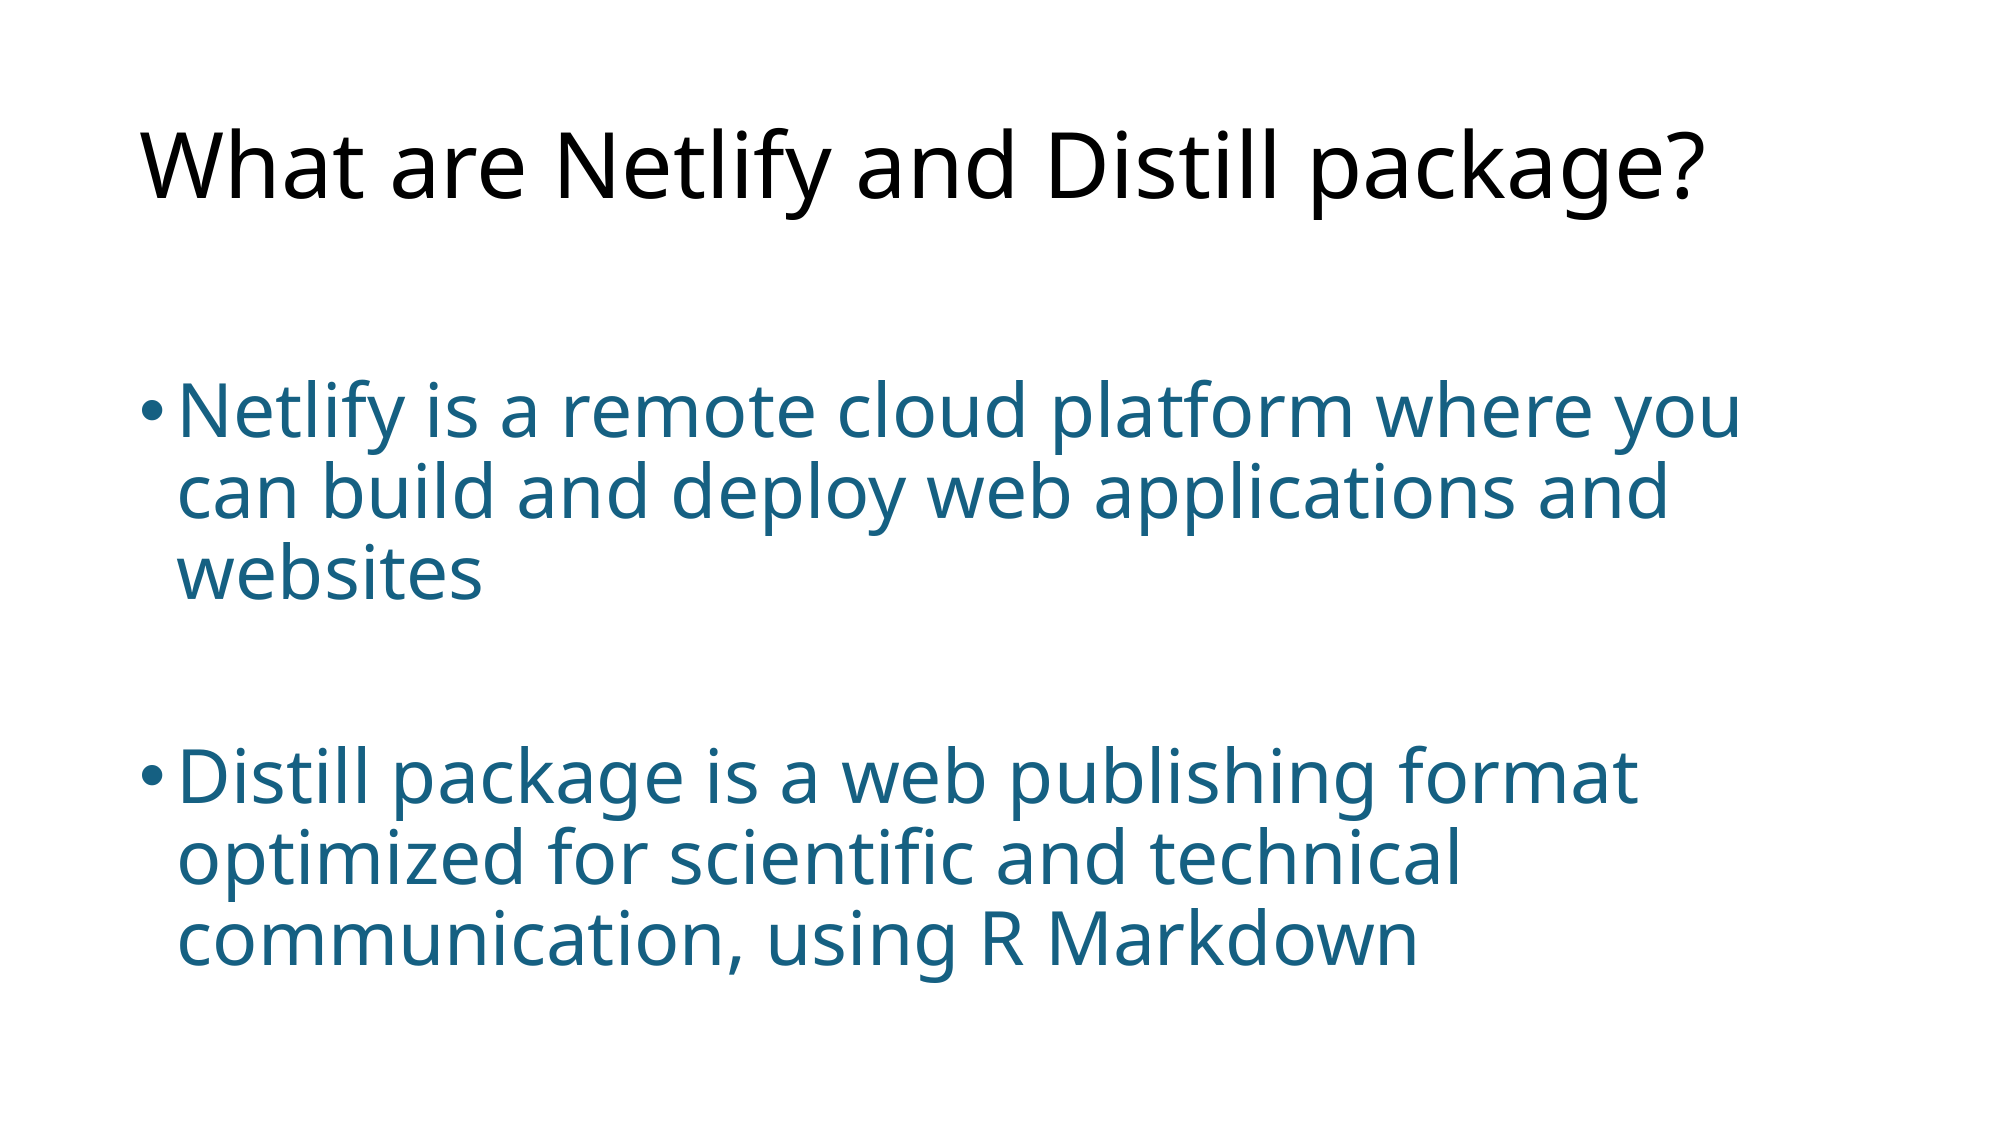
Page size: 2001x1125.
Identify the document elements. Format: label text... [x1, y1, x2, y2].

title What are Netlify and Distill package? [124, 59, 1850, 278]
list Netlify is a remote cloud platform where you can build and deploy web applications and websites Distill package is a web publishing format optimized for scientific and technical communication, using R Markdown [124, 365, 1850, 1080]
